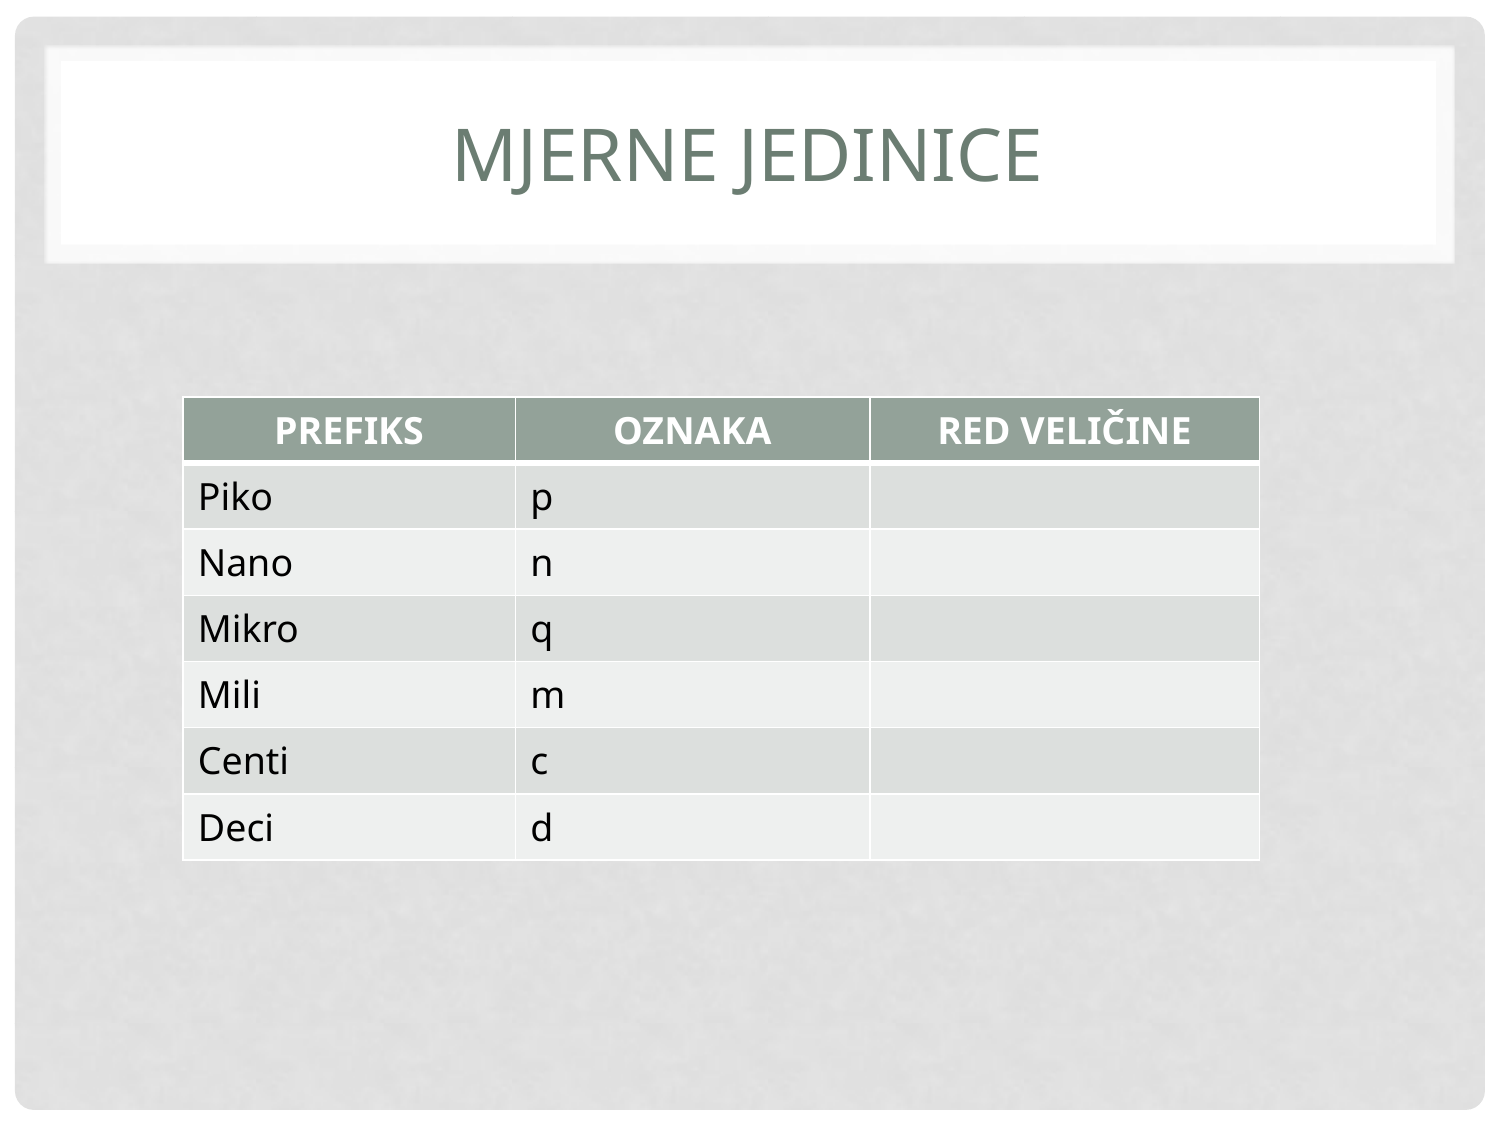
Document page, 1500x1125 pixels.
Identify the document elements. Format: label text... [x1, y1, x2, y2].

title Mjerne jedinice [69, 66, 1425, 238]
